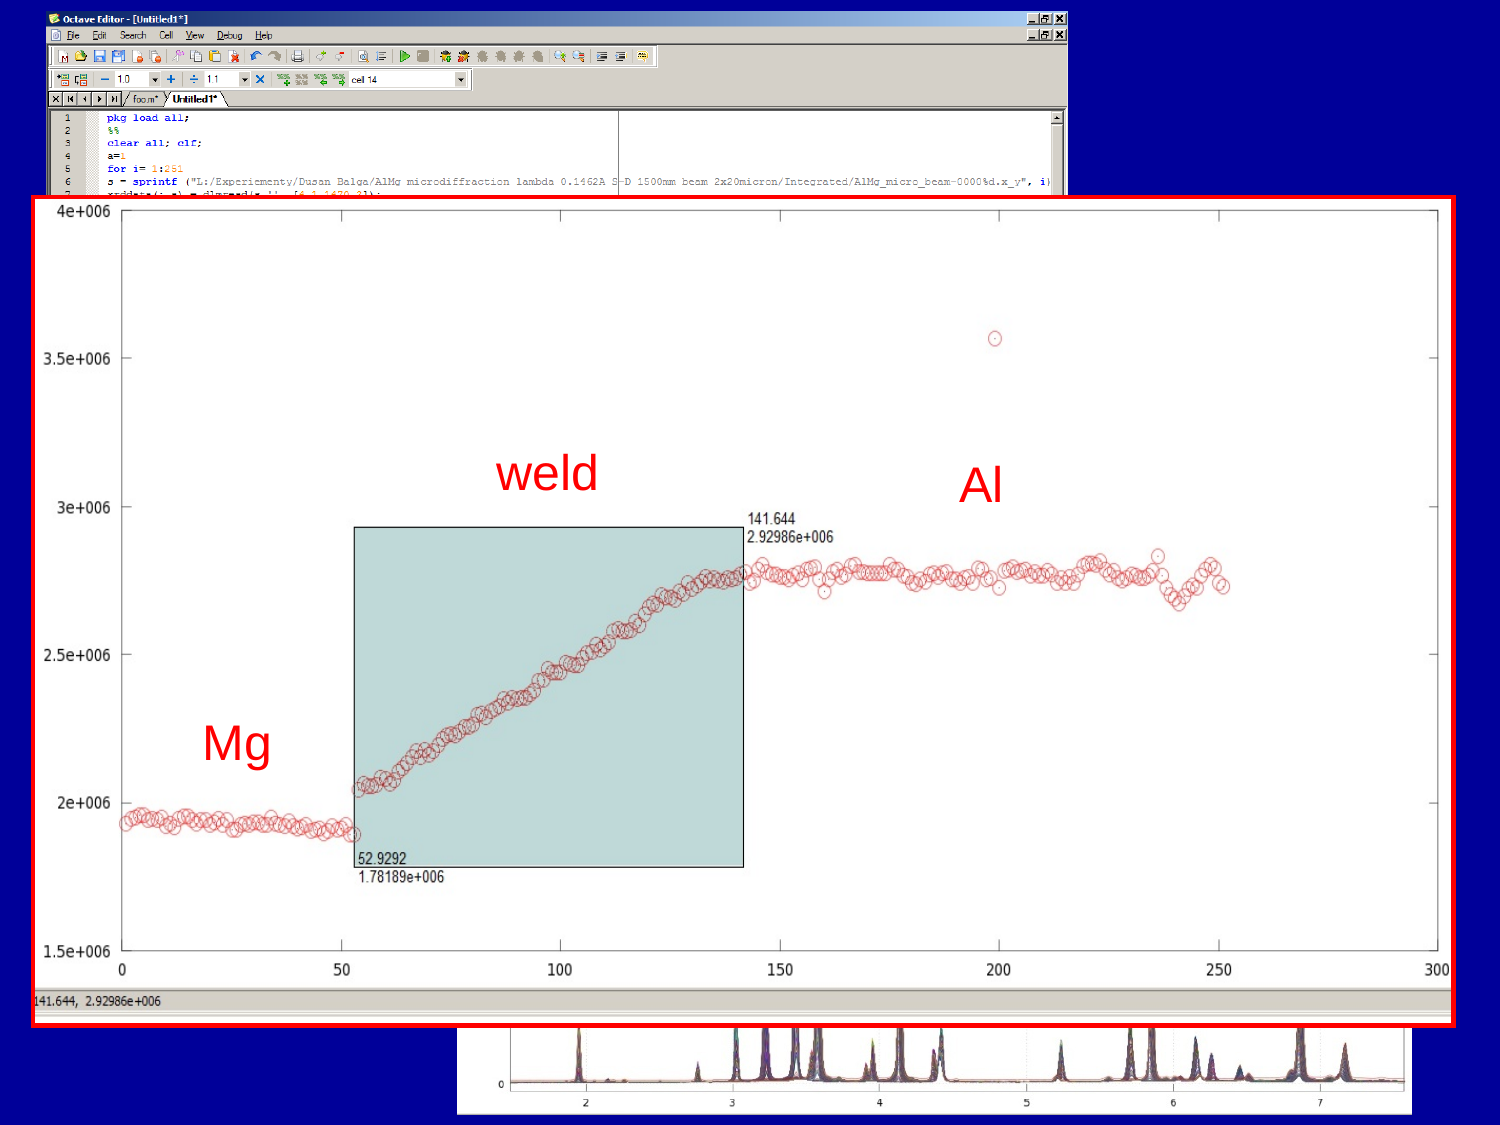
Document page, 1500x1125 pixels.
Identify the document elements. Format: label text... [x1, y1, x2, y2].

picture [34, 11, 1452, 1116]
slide_number 12 [1418, 1032, 1426, 1103]
